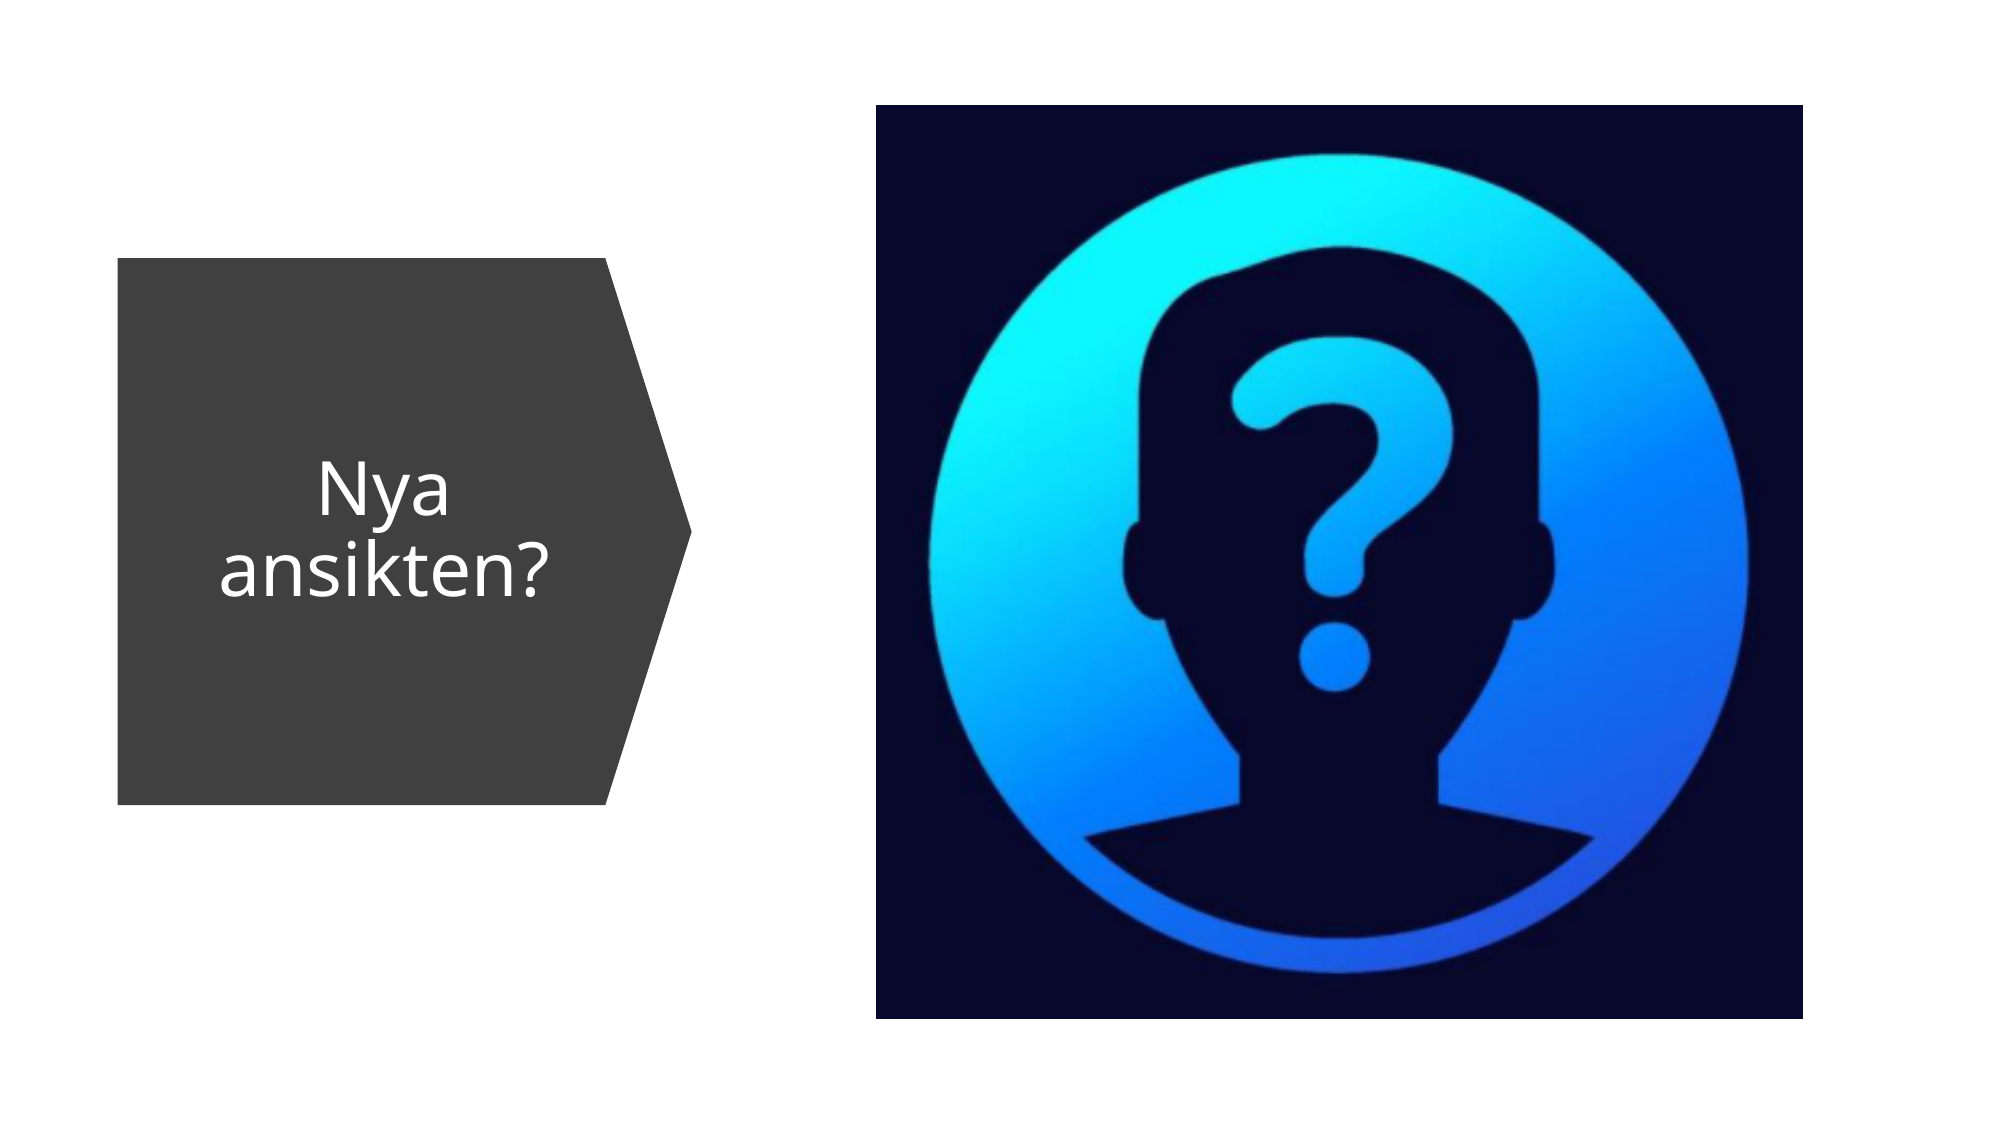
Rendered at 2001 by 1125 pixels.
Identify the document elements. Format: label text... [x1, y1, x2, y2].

picture [876, 105, 1803, 1020]
title Nya ansikten? [168, 322, 601, 741]
text_box [116, 257, 693, 807]
